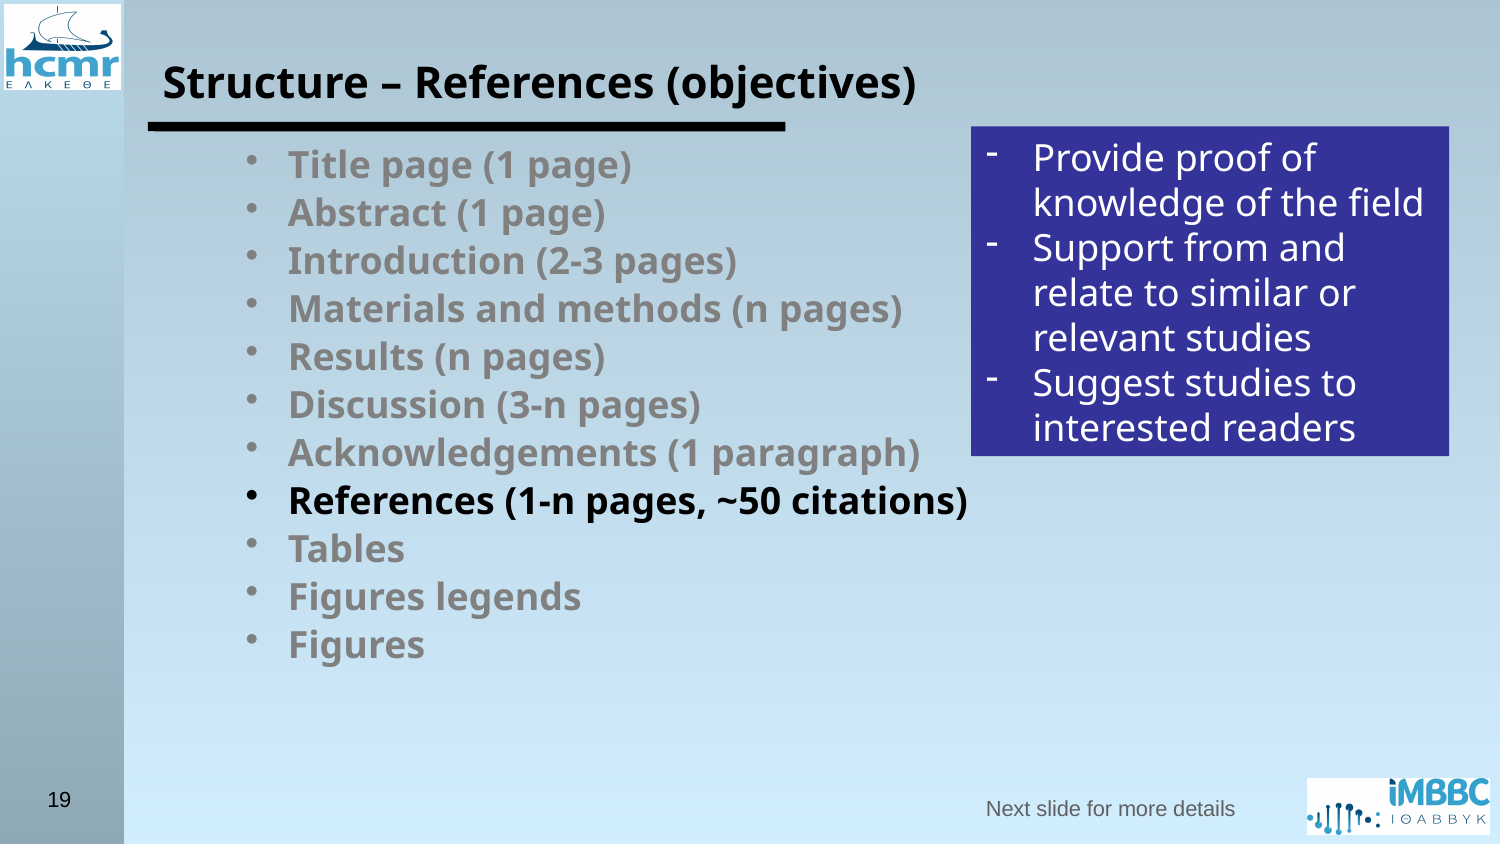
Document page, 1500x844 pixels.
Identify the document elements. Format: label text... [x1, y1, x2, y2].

text_box Provide proof of knowledge of the field Support from and relate to similar or relevant studies Suggest studies to interested readers [971, 126, 1450, 457]
text_box Next slide for more details [971, 787, 1317, 829]
list Title page (1 page) Abstract (1 page) Introduction (2-3 pages) Materials and methods (n pages) Results (n pages) Discussion (3-n pages) Acknowledgements (1 paragraph) References (1-n pages, ~50 citations) Tables Figures legends Figures [234, 140, 1060, 713]
text_box Structure – References (objectives) [147, 43, 1104, 119]
picture [4, 4, 121, 90]
picture [1307, 778, 1490, 835]
slide_number 19 [0, 778, 119, 835]
